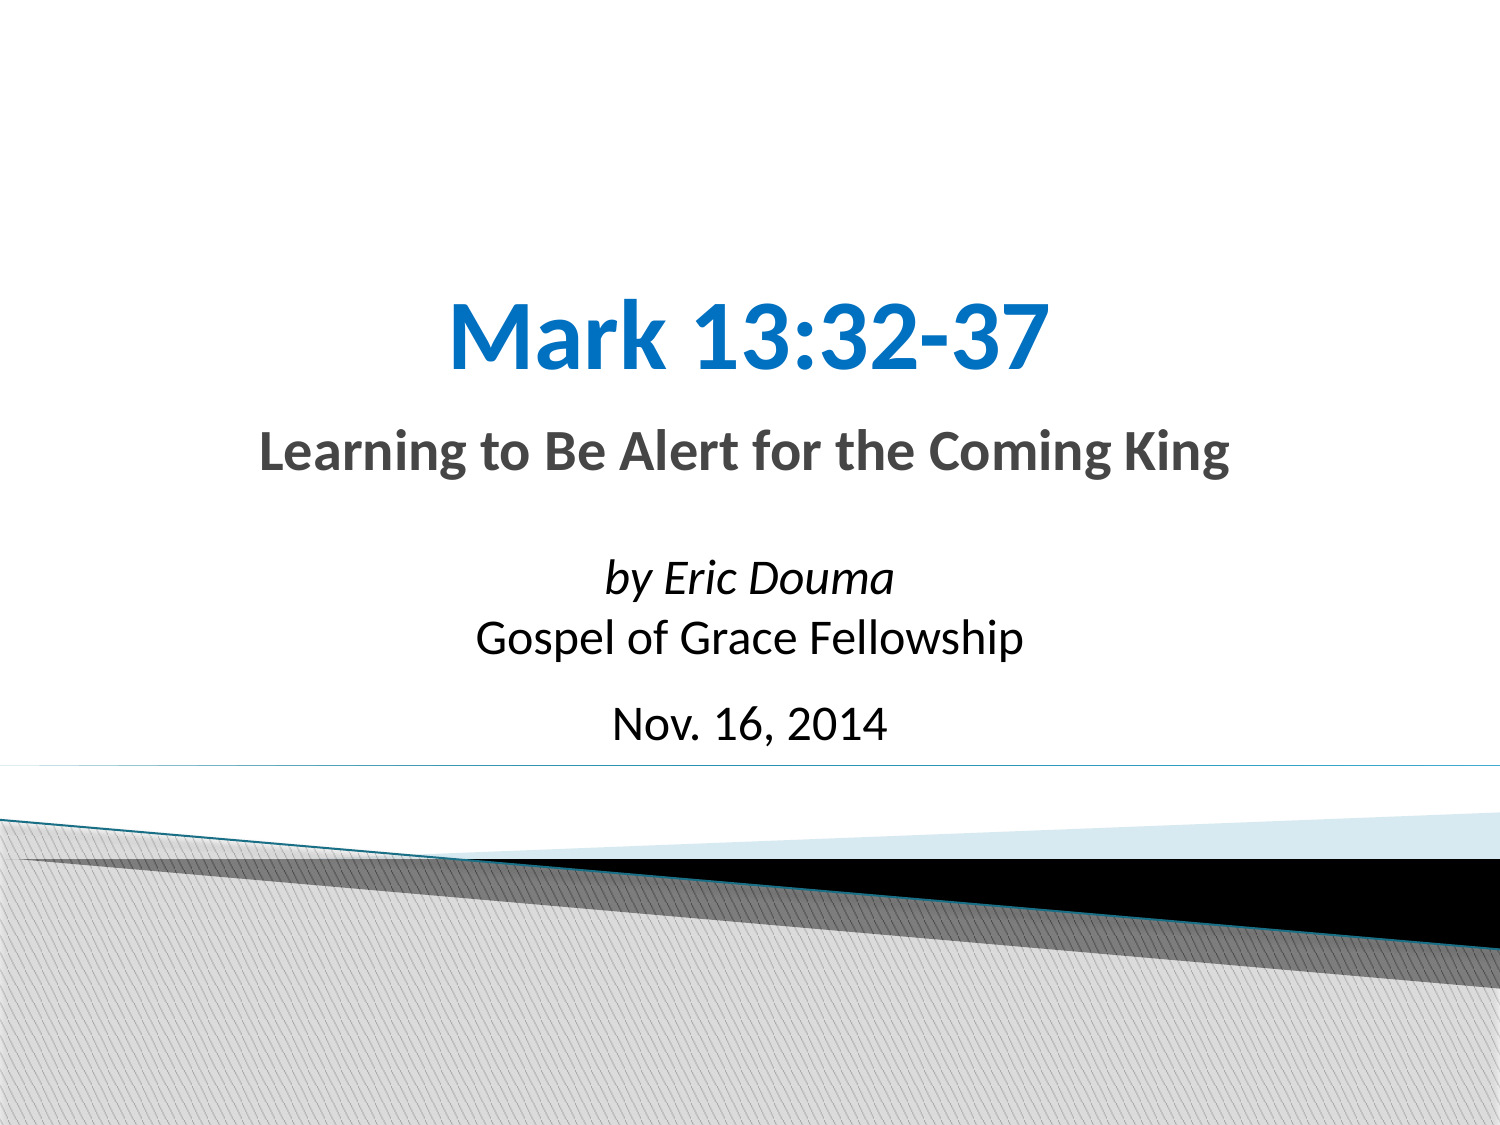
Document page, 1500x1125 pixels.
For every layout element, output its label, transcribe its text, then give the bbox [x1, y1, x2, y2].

picture [5, 859, 1500, 989]
title Mark 13:32-37 [112, 171, 1388, 397]
subtitle Learning to Be Alert for the Coming King [112, 404, 1388, 602]
text_box by Eric Douma Gospel of Grace Fellowship Nov. 16, 2014 [374, 537, 1125, 758]
